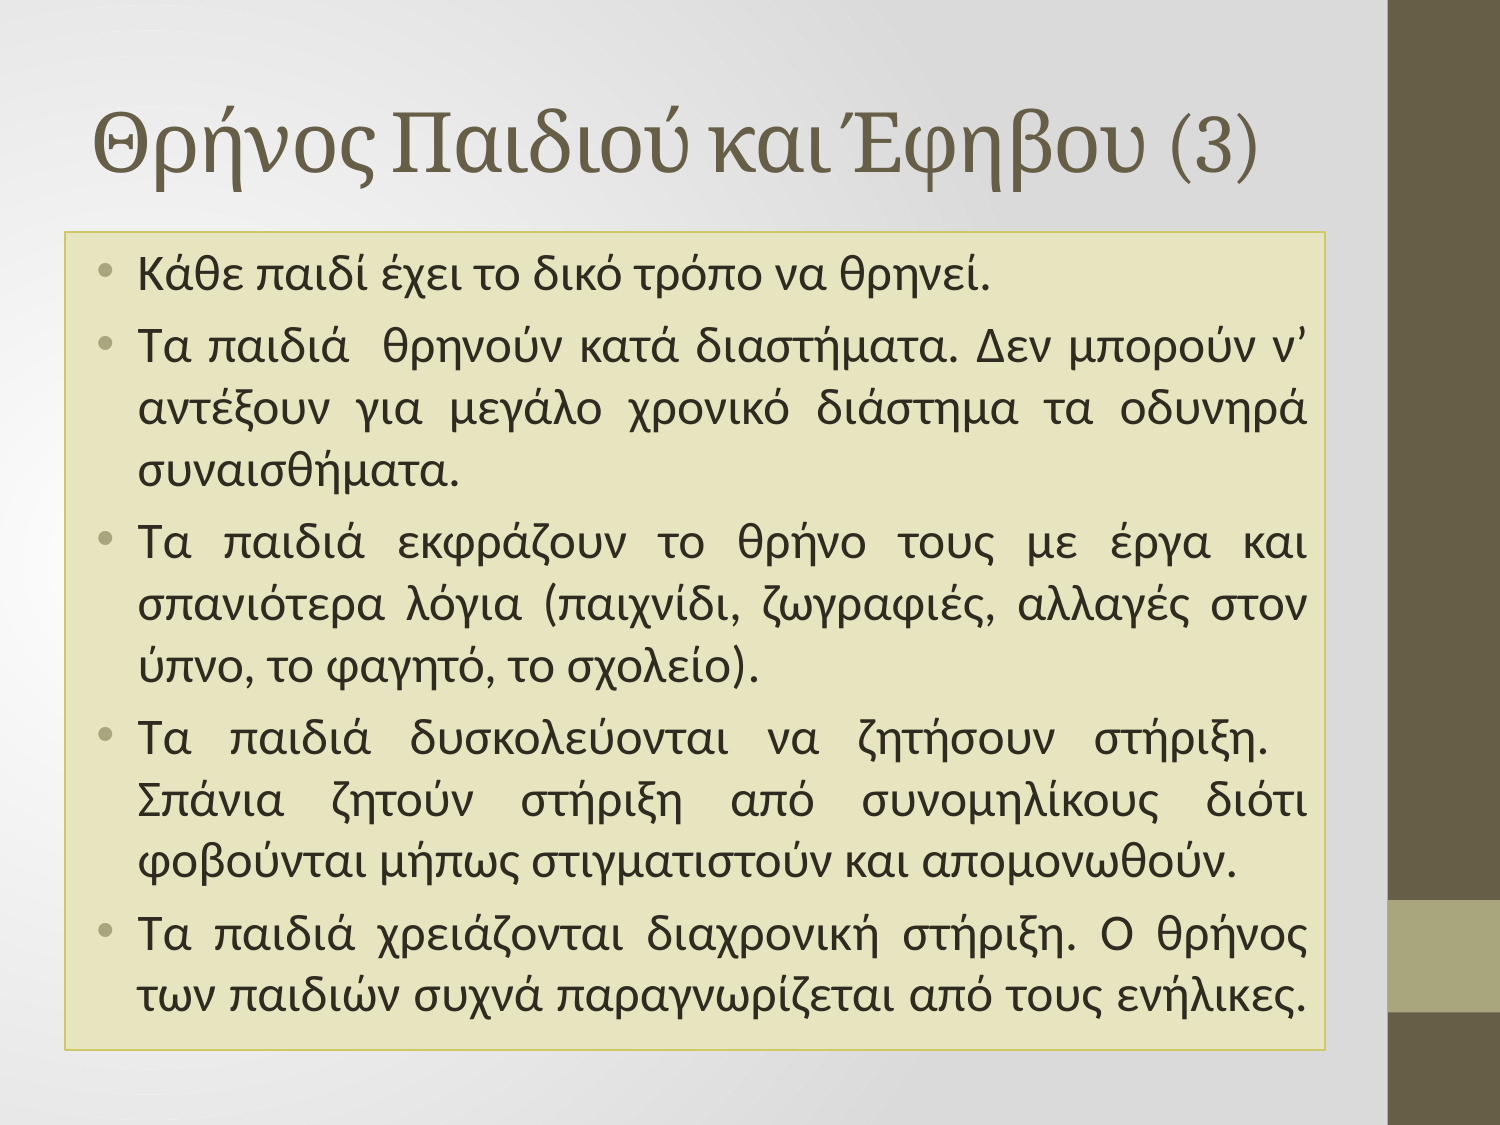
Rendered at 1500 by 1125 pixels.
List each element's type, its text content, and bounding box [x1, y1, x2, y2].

title Θρήνος Παιδιού και Έφηβου (3) [75, 45, 1325, 231]
list Κάθε παιδί έχει το δικό τρόπο να θρηνεί. Τα παιδιά θρηνούν κατά διαστήματα. Δεν μπορούν ν’ αντέξουν για μεγάλο χρονικό διάστημα τα οδυνηρά συναισθήματα. Τα παιδιά εκφράζουν το θρήνο τους με έργα και σπανιότερα λόγια (παιχνίδι, ζωγραφιές, αλλαγές στον ύπνο, το φαγητό, το σχολείο). Τα παιδιά δυσκολεύονται να ζητήσουν στήριξη. Σπάνια ζητούν στήριξη από συνομηλίκους διότι φοβούνται μήπως στιγματιστούν και απομονωθούν. Τα παιδιά χρειάζονται διαχρονική στήριξη. Ο θρήνος των παιδιών συχνά παραγνωρίζεται από τους ενήλικες. [64, 231, 1326, 1051]
